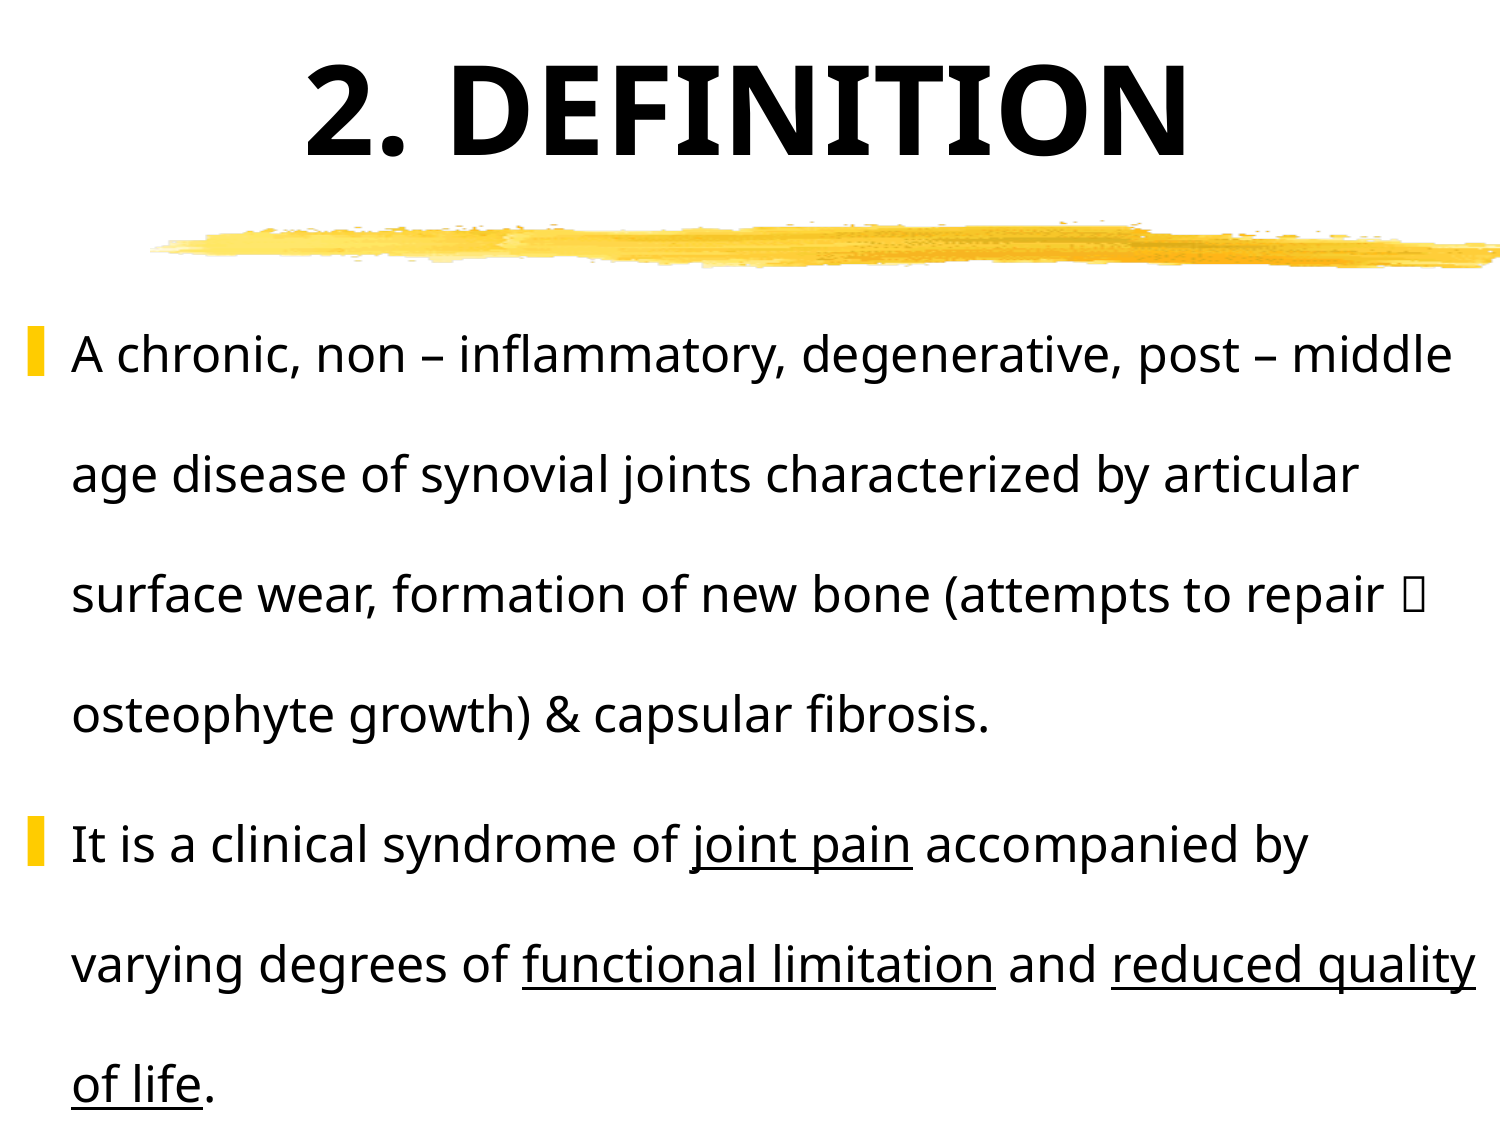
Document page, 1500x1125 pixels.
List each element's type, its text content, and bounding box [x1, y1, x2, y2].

title 2. DEFINITION [0, 0, 1500, 188]
list A chronic, non – inflammatory, degenerative, post – middle age disease of synovial joints characterized by articular surface wear, formation of new bone (attempts to repair  osteophyte growth) & capsular fibrosis. It is a clinical syndrome of joint pain accompanied by varying degrees of functional limitation and reduced quality of life. [0, 255, 1500, 1125]
picture [150, 215, 1500, 255]
